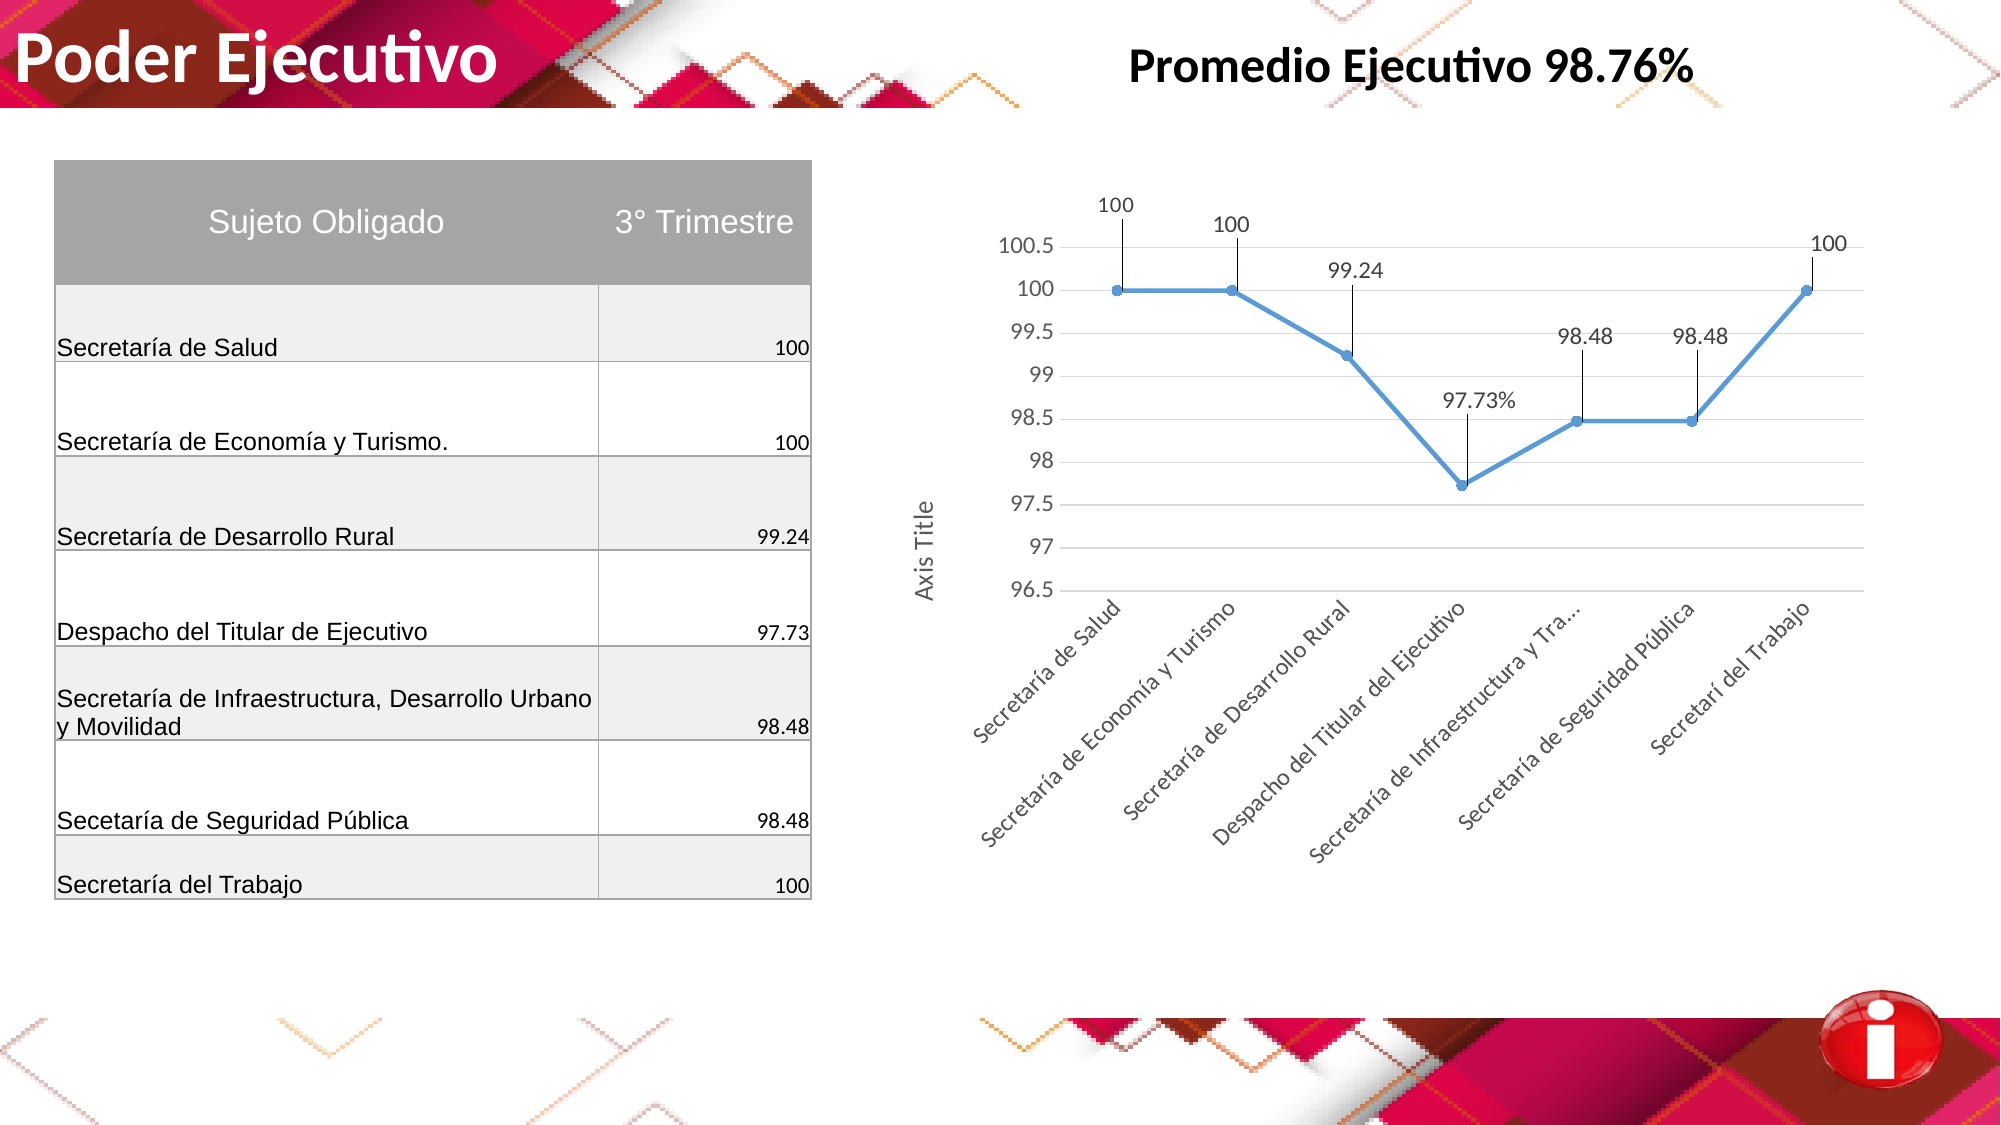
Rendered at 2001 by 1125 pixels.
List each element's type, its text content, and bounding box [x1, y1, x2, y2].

table_header Sujeto Obligado [56, 162, 598, 283]
table_cell 99.24 [599, 457, 810, 549]
table_cell Secretaría de Salud [56, 285, 598, 361]
picture [0, 0, 2001, 108]
text_box Poder Ejecutivo Promedio Ejecutivo 98.76% [0, 0, 1749, 105]
table_cell Secetaría de Seguridad Pública [56, 741, 598, 834]
table_cell 100 [599, 362, 810, 455]
picture [0, 987, 2000, 1125]
table_cell Despacho del Titular de Ejecutivo [56, 551, 598, 645]
table_cell 98.48 [599, 741, 810, 834]
table_cell 100 [599, 285, 810, 361]
table_cell Secretaría del Trabajo [56, 836, 598, 898]
table_cell 100 [599, 836, 810, 898]
table_cell 97.73 [599, 551, 810, 645]
table_cell Secretaría de Economía y Turismo. [56, 362, 598, 455]
chart [893, 196, 1898, 870]
table_header 3° Trimestre [598, 162, 810, 283]
table_cell Secretaría de Infraestructura, Desarrollo Urbano y Movilidad [56, 647, 598, 739]
table_cell 98.48 [599, 647, 810, 739]
table_cell Secretaría de Desarrollo Rural [56, 457, 598, 549]
